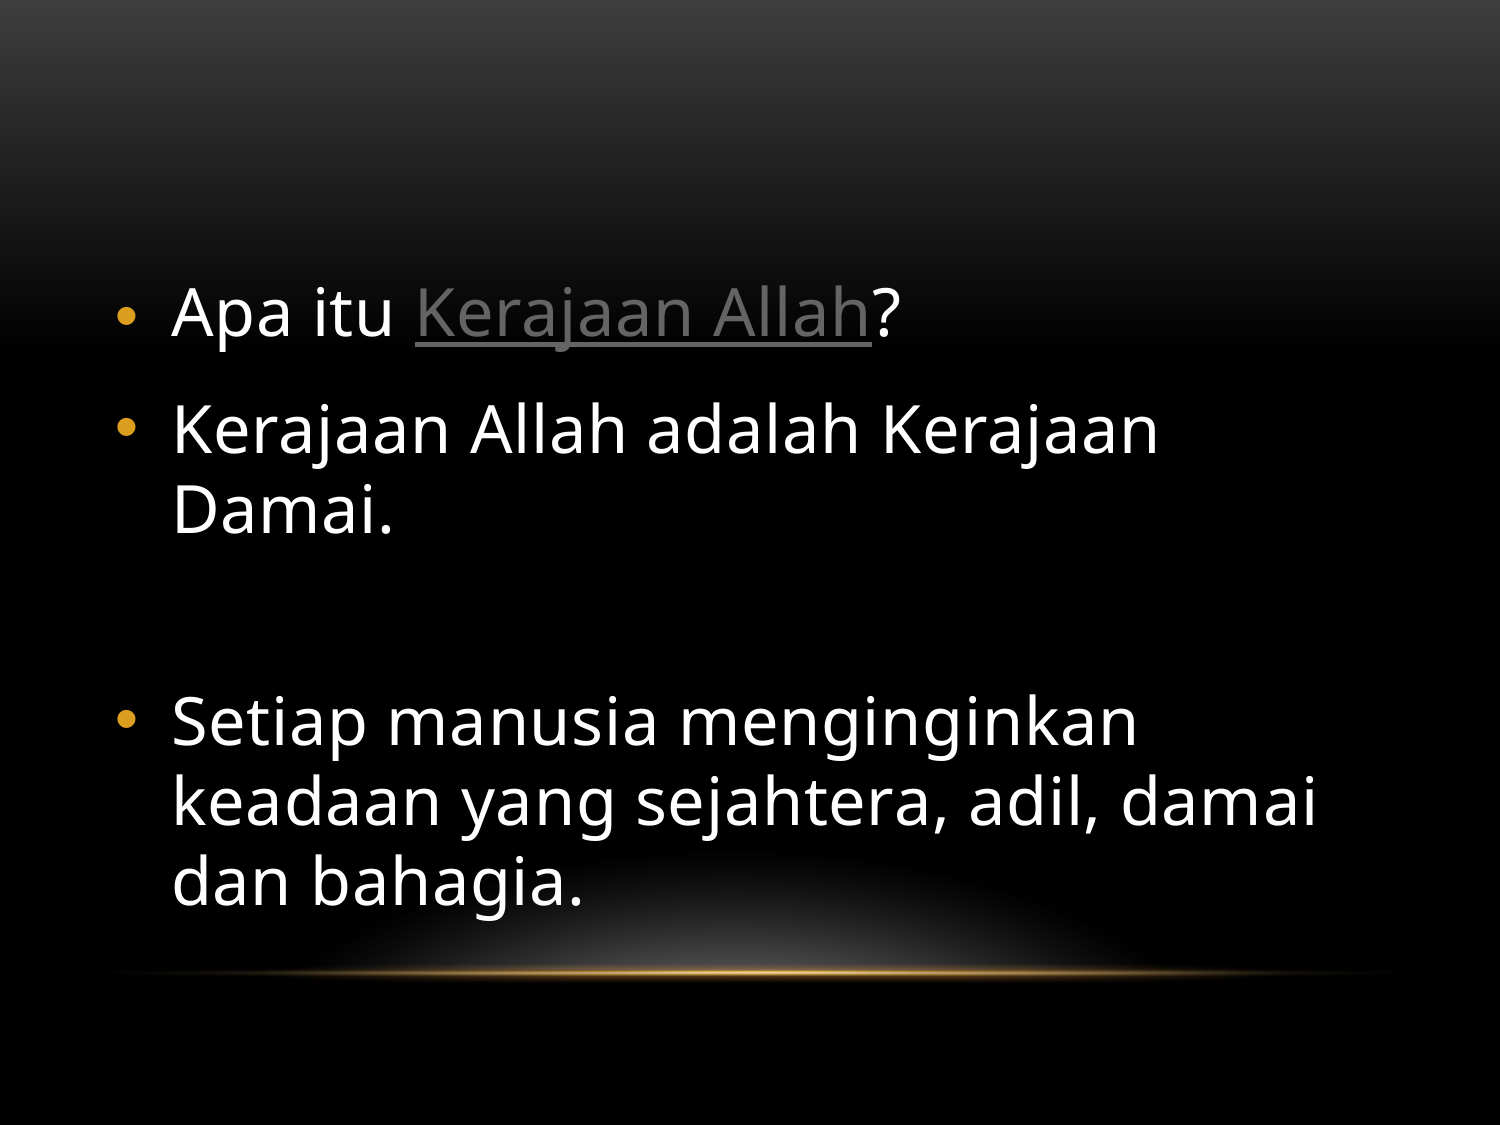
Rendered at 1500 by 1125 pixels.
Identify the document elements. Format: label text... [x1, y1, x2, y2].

list Apa itu Kerajaan Allah? Kerajaan Allah adalah Kerajaan Damai. Setiap manusia menginginkan keadaan yang sejahtera, adil, damai dan bahagia. [99, 262, 1400, 938]
picture [0, 0, 1500, 1125]
